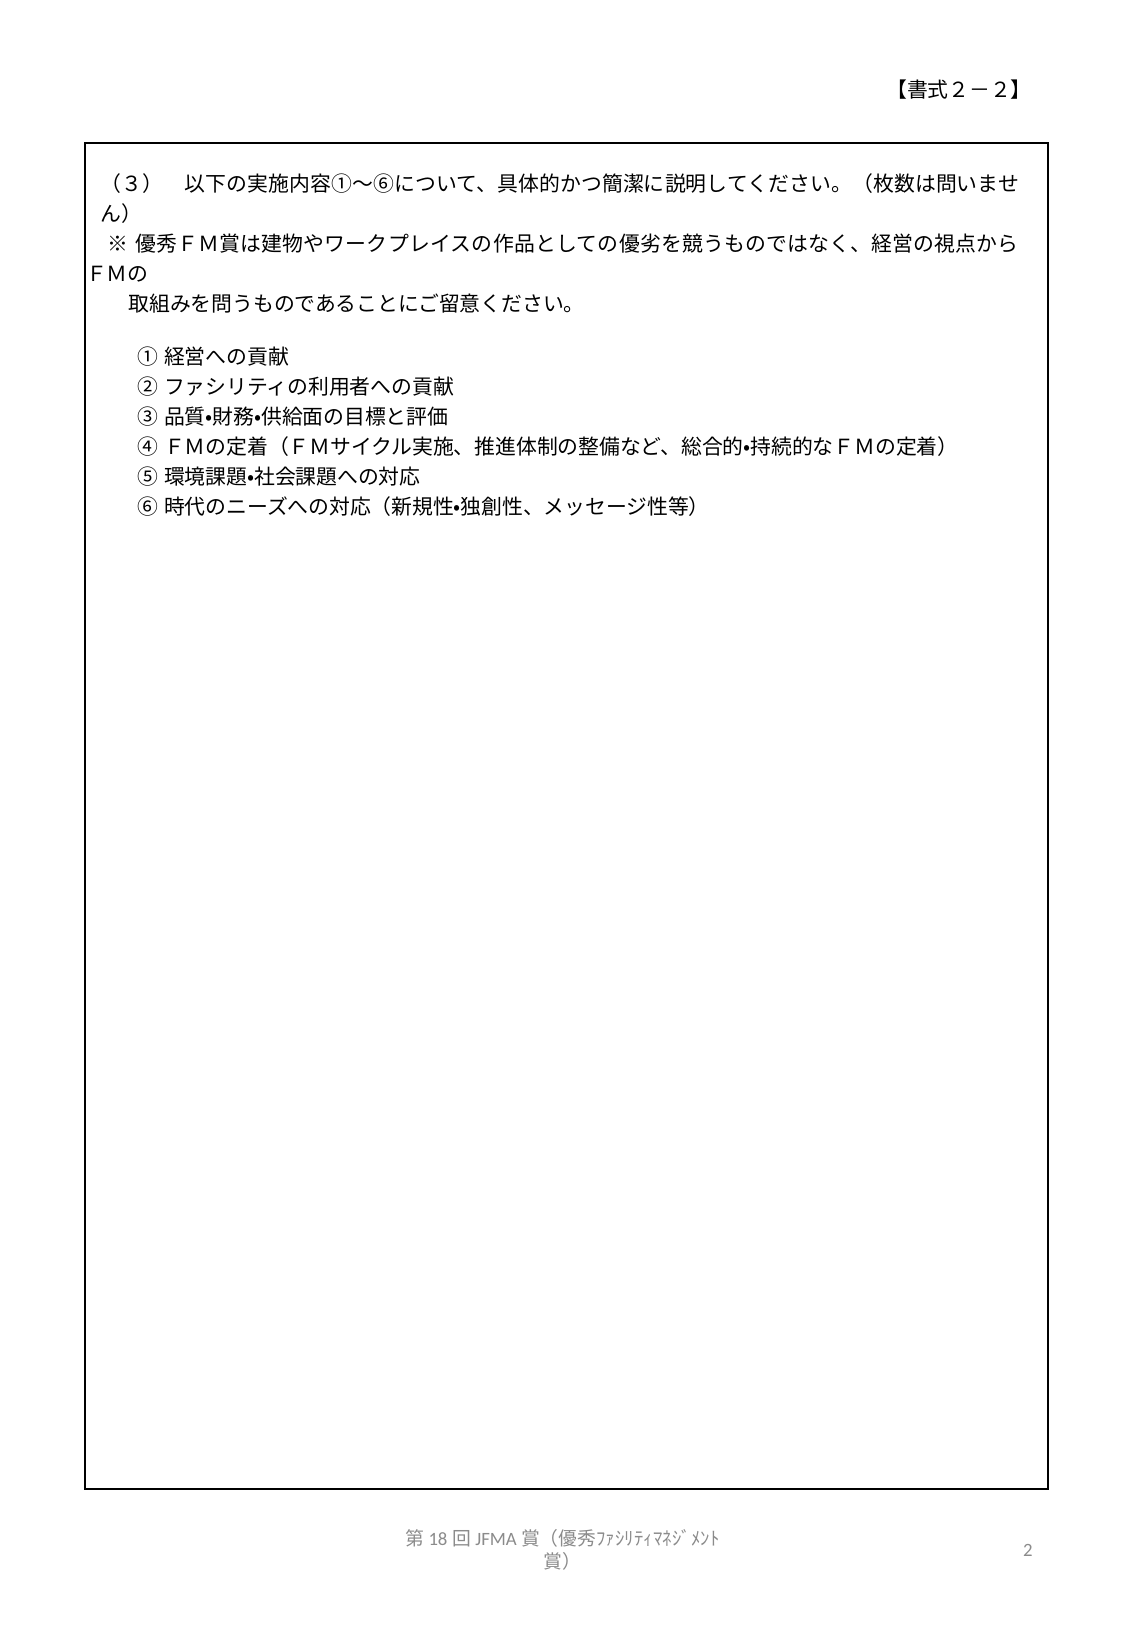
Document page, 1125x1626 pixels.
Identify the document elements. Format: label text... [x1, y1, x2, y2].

footer 第18回JFMA賞（優秀ﾌｧｼﾘﾃｨﾏﾈｼﾞﾒﾝﾄ賞） [372, 1506, 753, 1593]
text_box 【書式２－２】 [871, 69, 1047, 110]
slide_number 2 [794, 1506, 1048, 1593]
table_header （３） 以下の実施内容①～⑥について、具体的かつ簡潔に説明してください。（枚数は問いません） ※優秀ＦＭ賞は建物やワークプレイスの作品としての優劣を競うものではなく、経営の視点からＦＭの 取組みを問うものであることにご留意ください。 ①経営への貢献 ②ファシリティの利用者への貢献 ③品質・財務・供給面の目標と評価 ④ＦＭの定着（ＦＭサイクル実施、推進体制の整備など、総合的・持続的なＦＭの定着） ⑤環境課題・社会課題への対応 ⑥時代のニーズへの対応（新規性・独創性、メッセージ性等） [86, 144, 1047, 1488]
